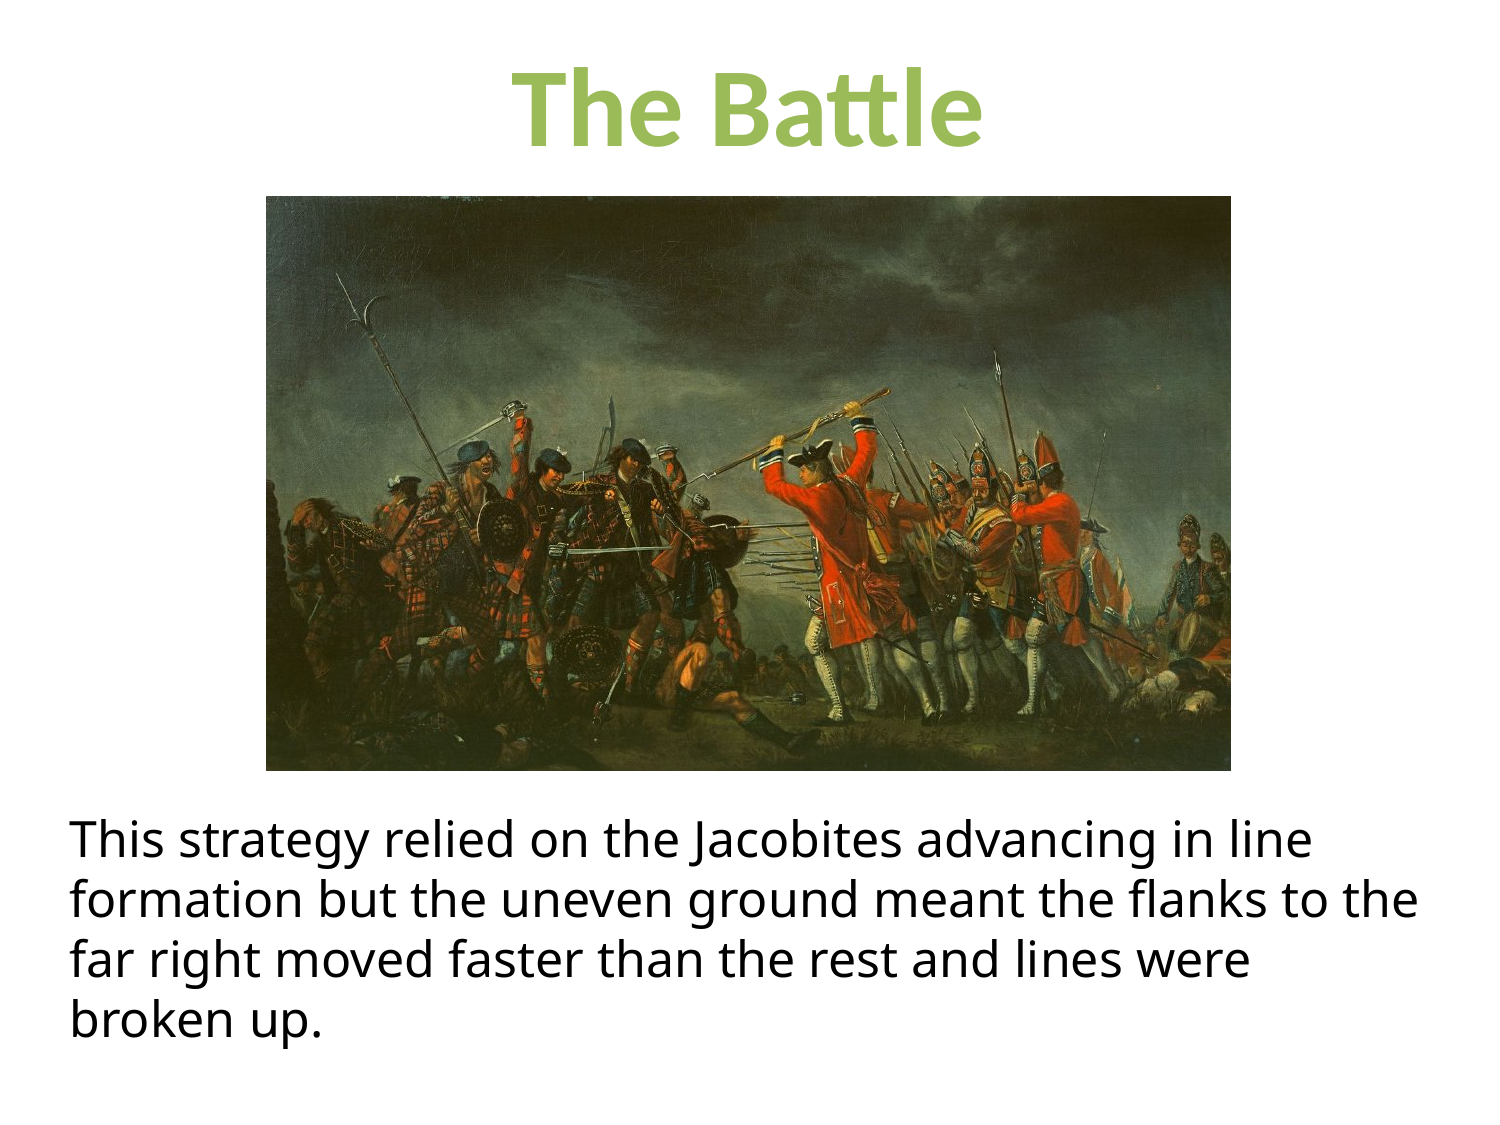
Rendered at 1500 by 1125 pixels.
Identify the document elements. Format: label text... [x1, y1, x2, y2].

picture [265, 196, 1231, 771]
text_box This strategy relied on the Jacobites advancing in line formation but the uneven ground meant the flanks to the far right moved faster than the rest and lines were broken up. [54, 800, 1443, 1056]
text_box The Battle [496, 26, 1001, 176]
